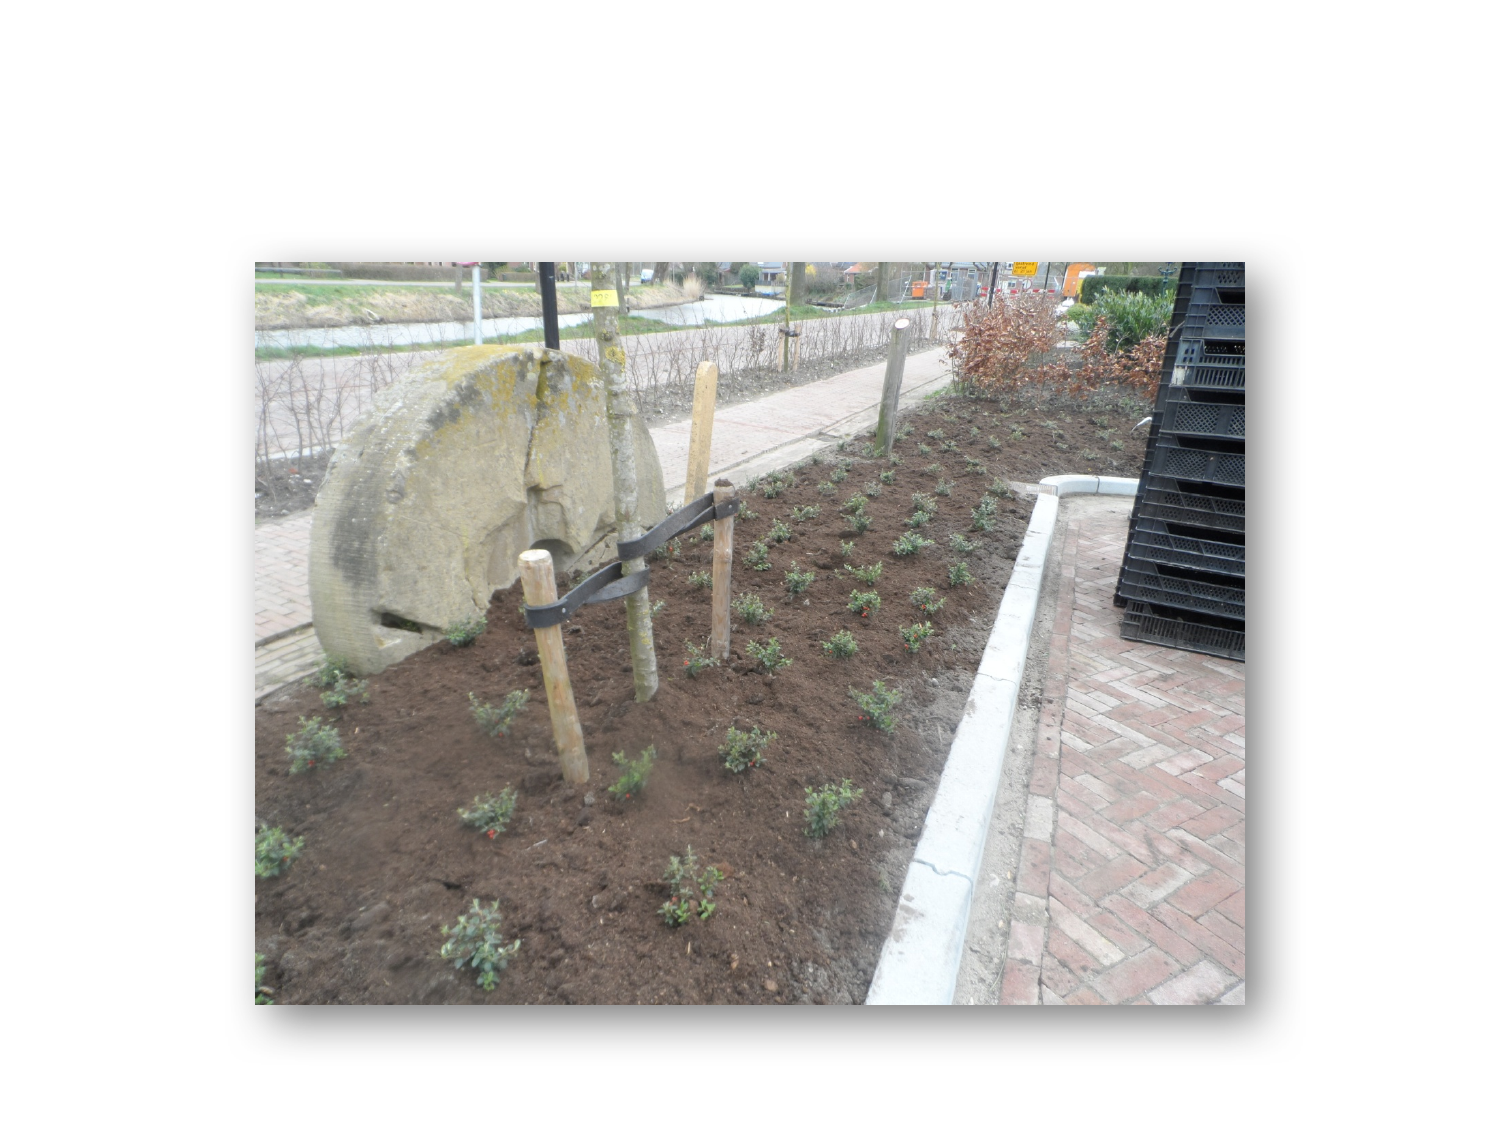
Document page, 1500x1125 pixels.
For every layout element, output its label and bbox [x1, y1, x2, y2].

list [254, 262, 1246, 1006]
